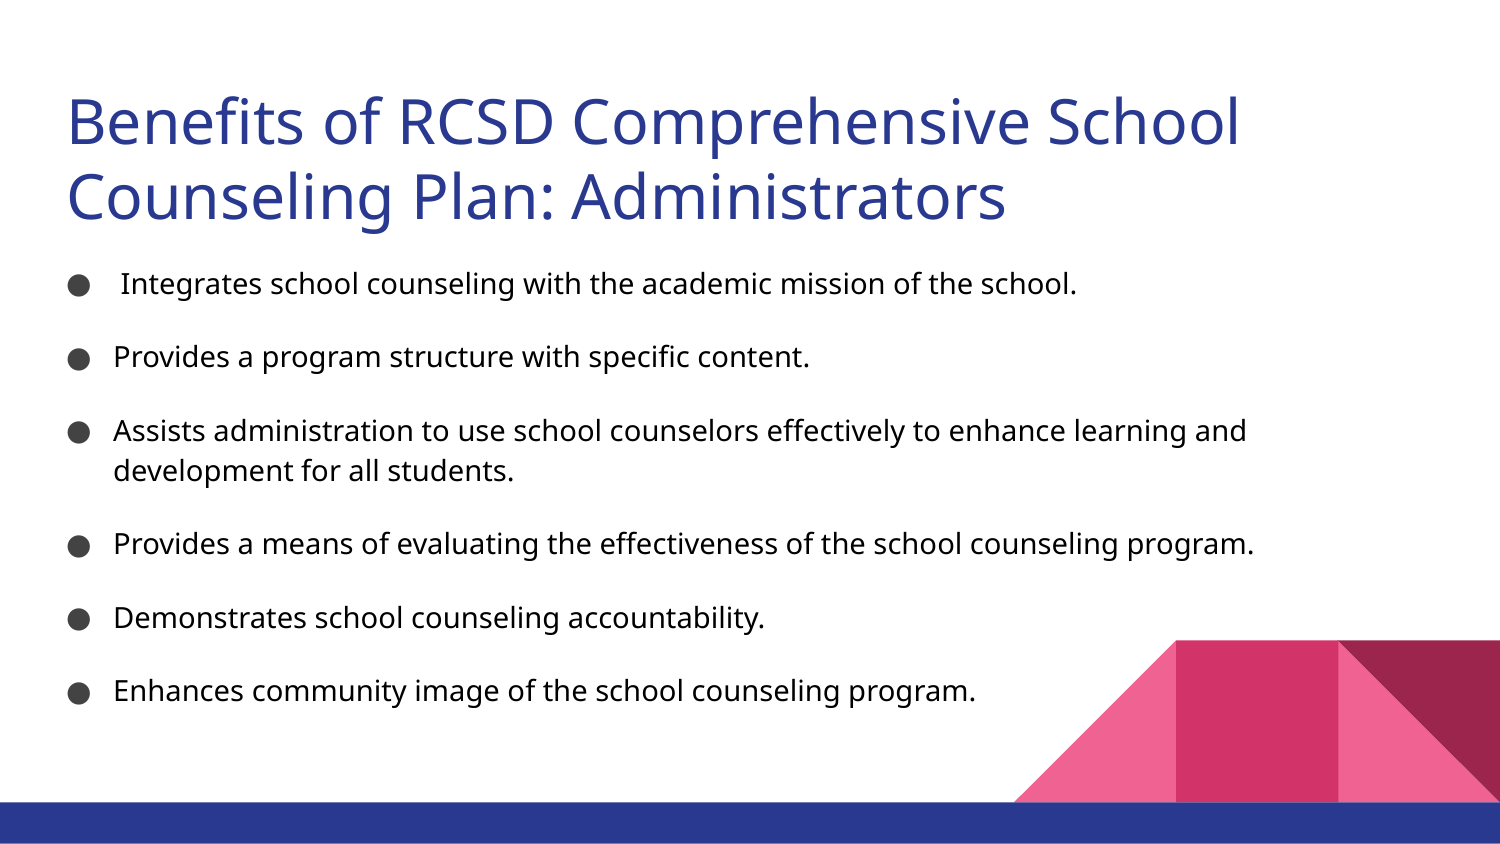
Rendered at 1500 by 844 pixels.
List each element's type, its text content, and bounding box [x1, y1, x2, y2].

title Benefits of RCSD Comprehensive School Counseling Plan: Administrators [51, 67, 1449, 233]
list Integrates school counseling with the academic mission of the school. Provides a program structure with specific content. Assists administration to use school counselors effectively to enhance learning and development for all students. Provides a means of evaluating the effectiveness of the school counseling program. Demonstrates school counseling accountability. Enhances community image of the school counseling program. [51, 244, 1449, 756]
